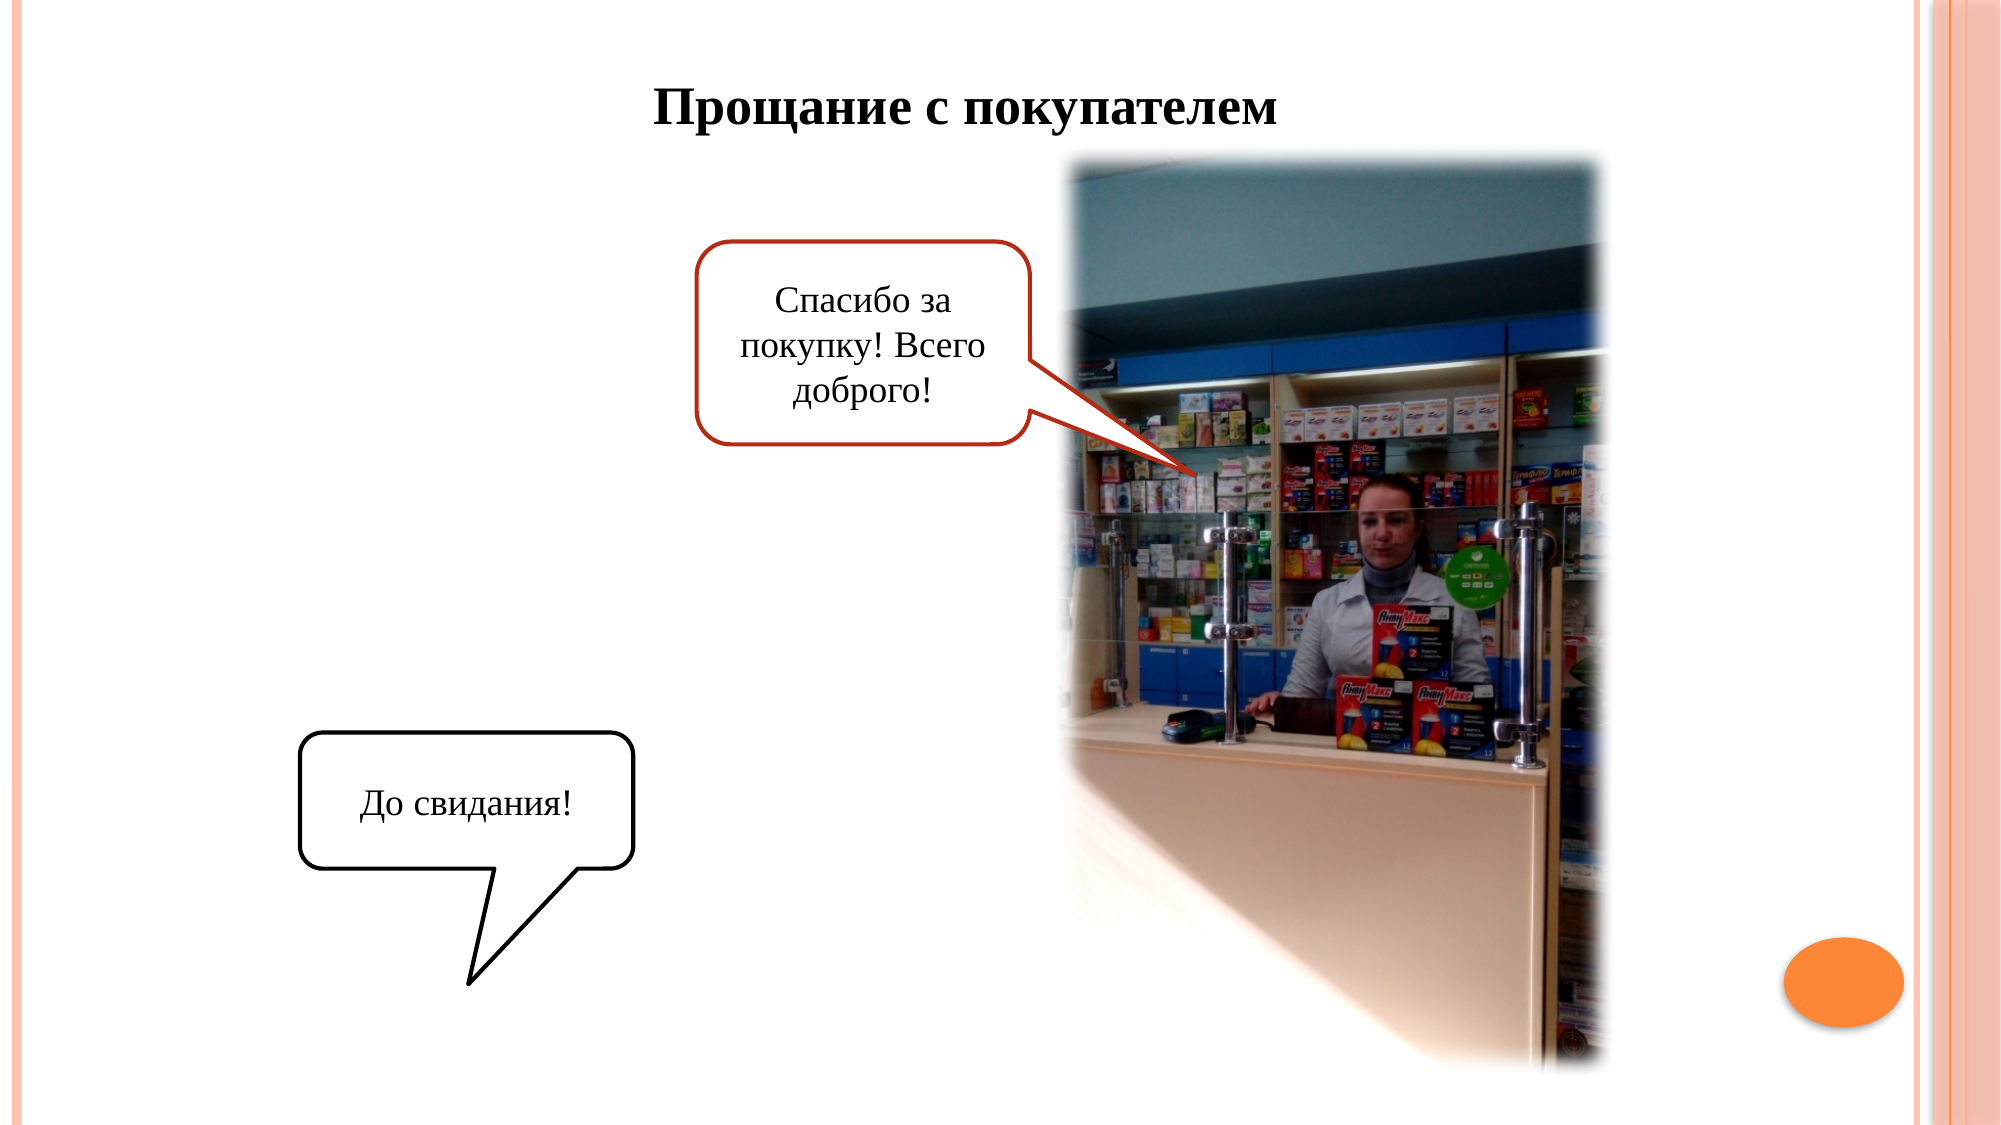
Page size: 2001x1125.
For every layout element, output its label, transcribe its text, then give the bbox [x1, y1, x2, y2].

list Прощание с покупателем [103, 63, 1829, 1076]
text_box Спасибо за покупку! Всего доброго! [694, 239, 1048, 447]
picture [1054, 144, 1615, 1078]
text_box До свидания! [297, 730, 636, 987]
